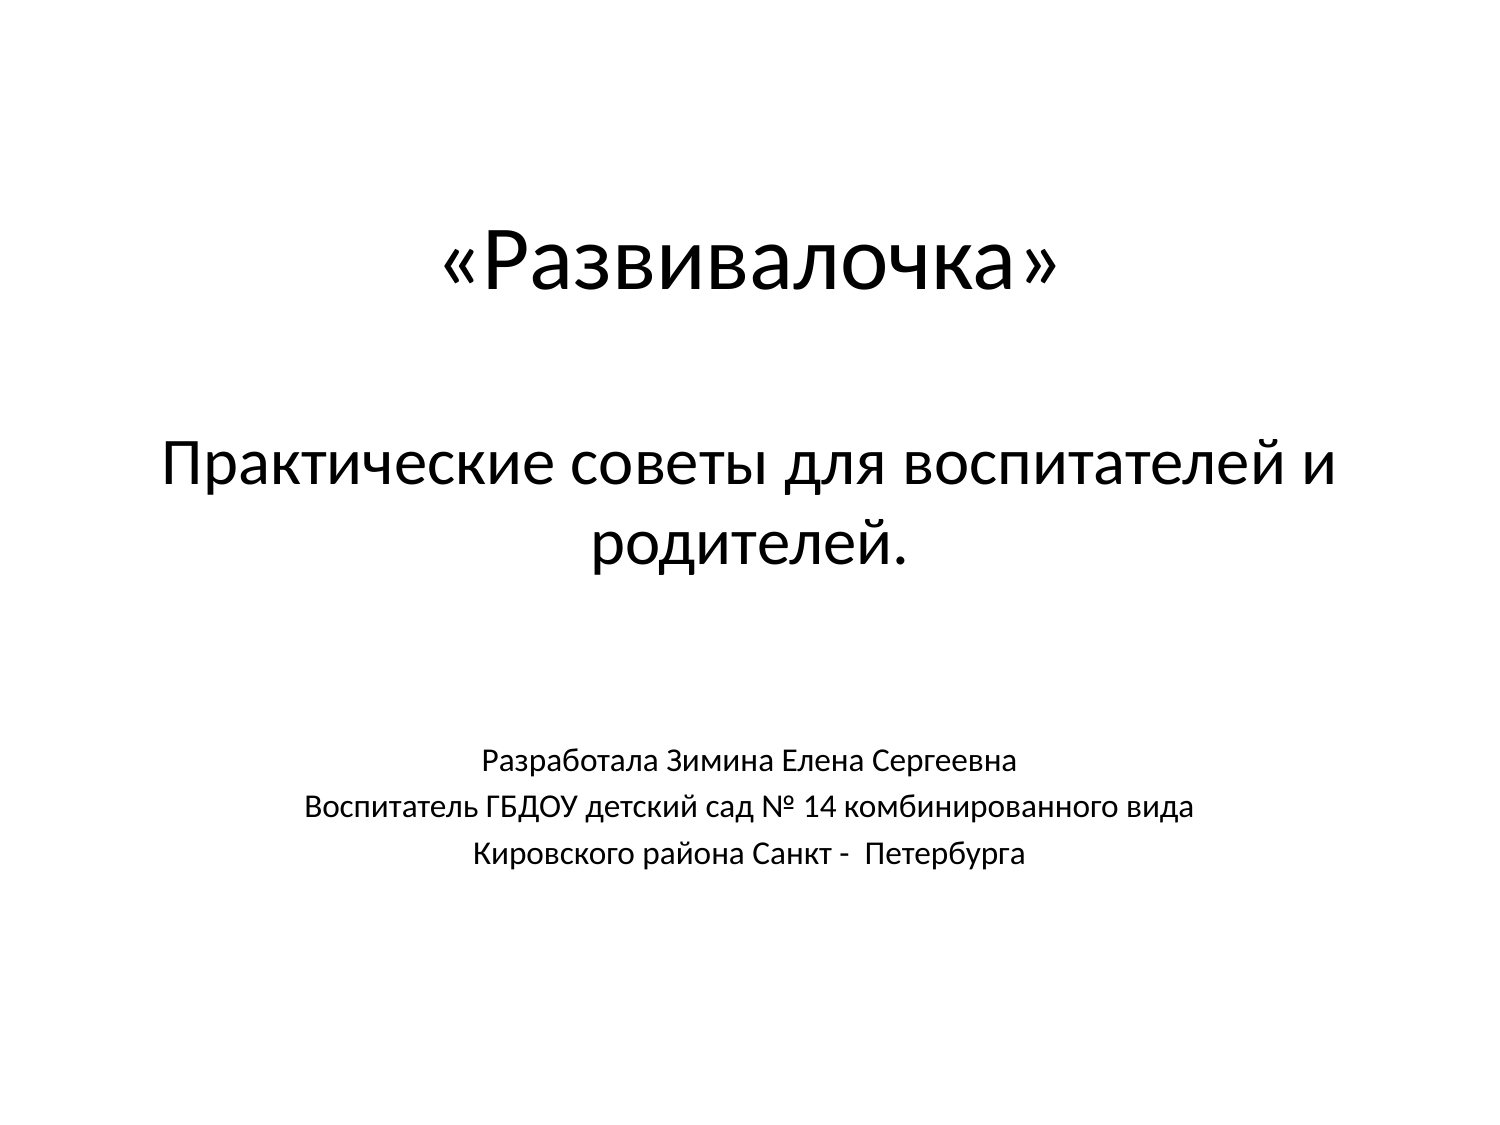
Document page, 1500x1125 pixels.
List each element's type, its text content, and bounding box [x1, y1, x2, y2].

subtitle Разработала Зимина Елена Сергеевна Воспитатель ГБДОУ детский сад № 14 комбинированного вида Кировского района Санкт - Петербурга [225, 637, 1275, 925]
title «Развивалочка» Практические советы для воспитателей и родителей. [112, 184, 1388, 591]
